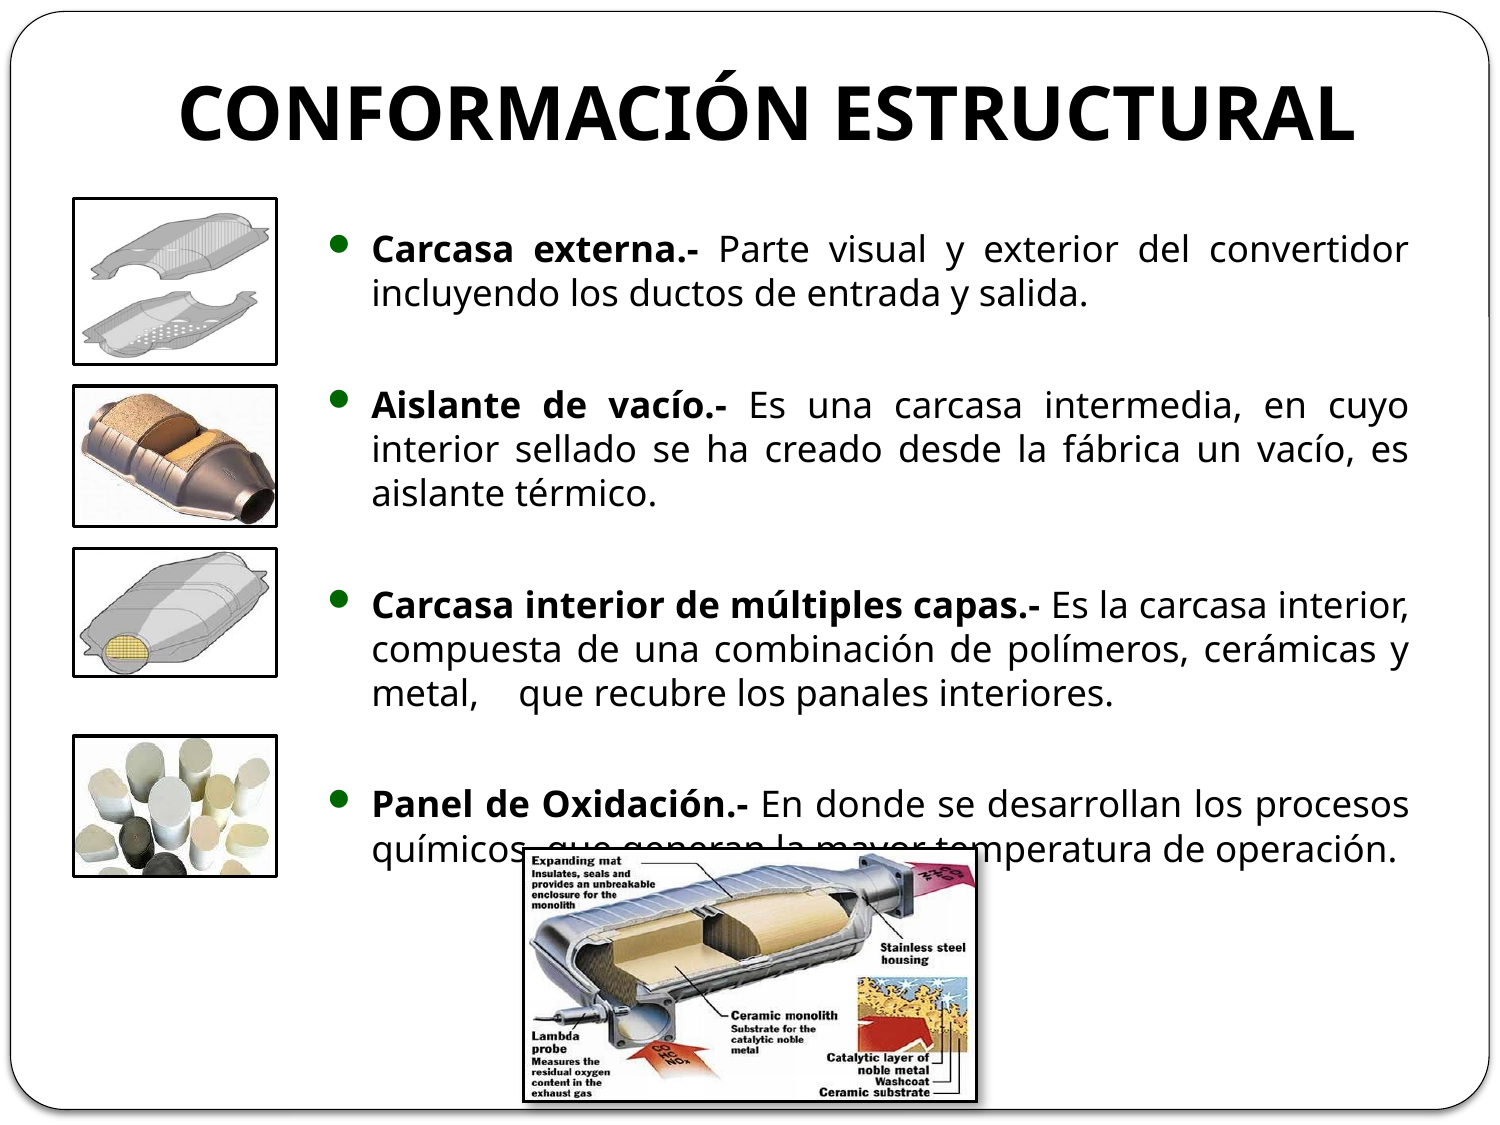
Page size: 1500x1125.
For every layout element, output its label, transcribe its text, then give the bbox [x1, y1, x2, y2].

picture [524, 849, 976, 1101]
title CONFORMACIÓN ESTRUCTURAL [162, 37, 1438, 171]
list Carcasa externa.- Parte visual y exterior del convertidor incluyendo los ductos de entrada y salida. Aislante de vacío.- Es una carcasa intermedia, en cuyo interior sellado se ha creado desde la fábrica un vacío, es aislante térmico. Carcasa interior de múltiples capas.- Es la carcasa interior, compuesta de una combinación de polímeros, cerámicas y metal, que recubre los panales interiores. Panel de Oxidación.- En donde se desarrollan los procesos químicos, que generan la mayor temperatura de operación. [312, 162, 1425, 1075]
picture [74, 737, 276, 876]
picture [74, 387, 276, 526]
picture [74, 549, 276, 676]
picture [74, 199, 276, 363]
